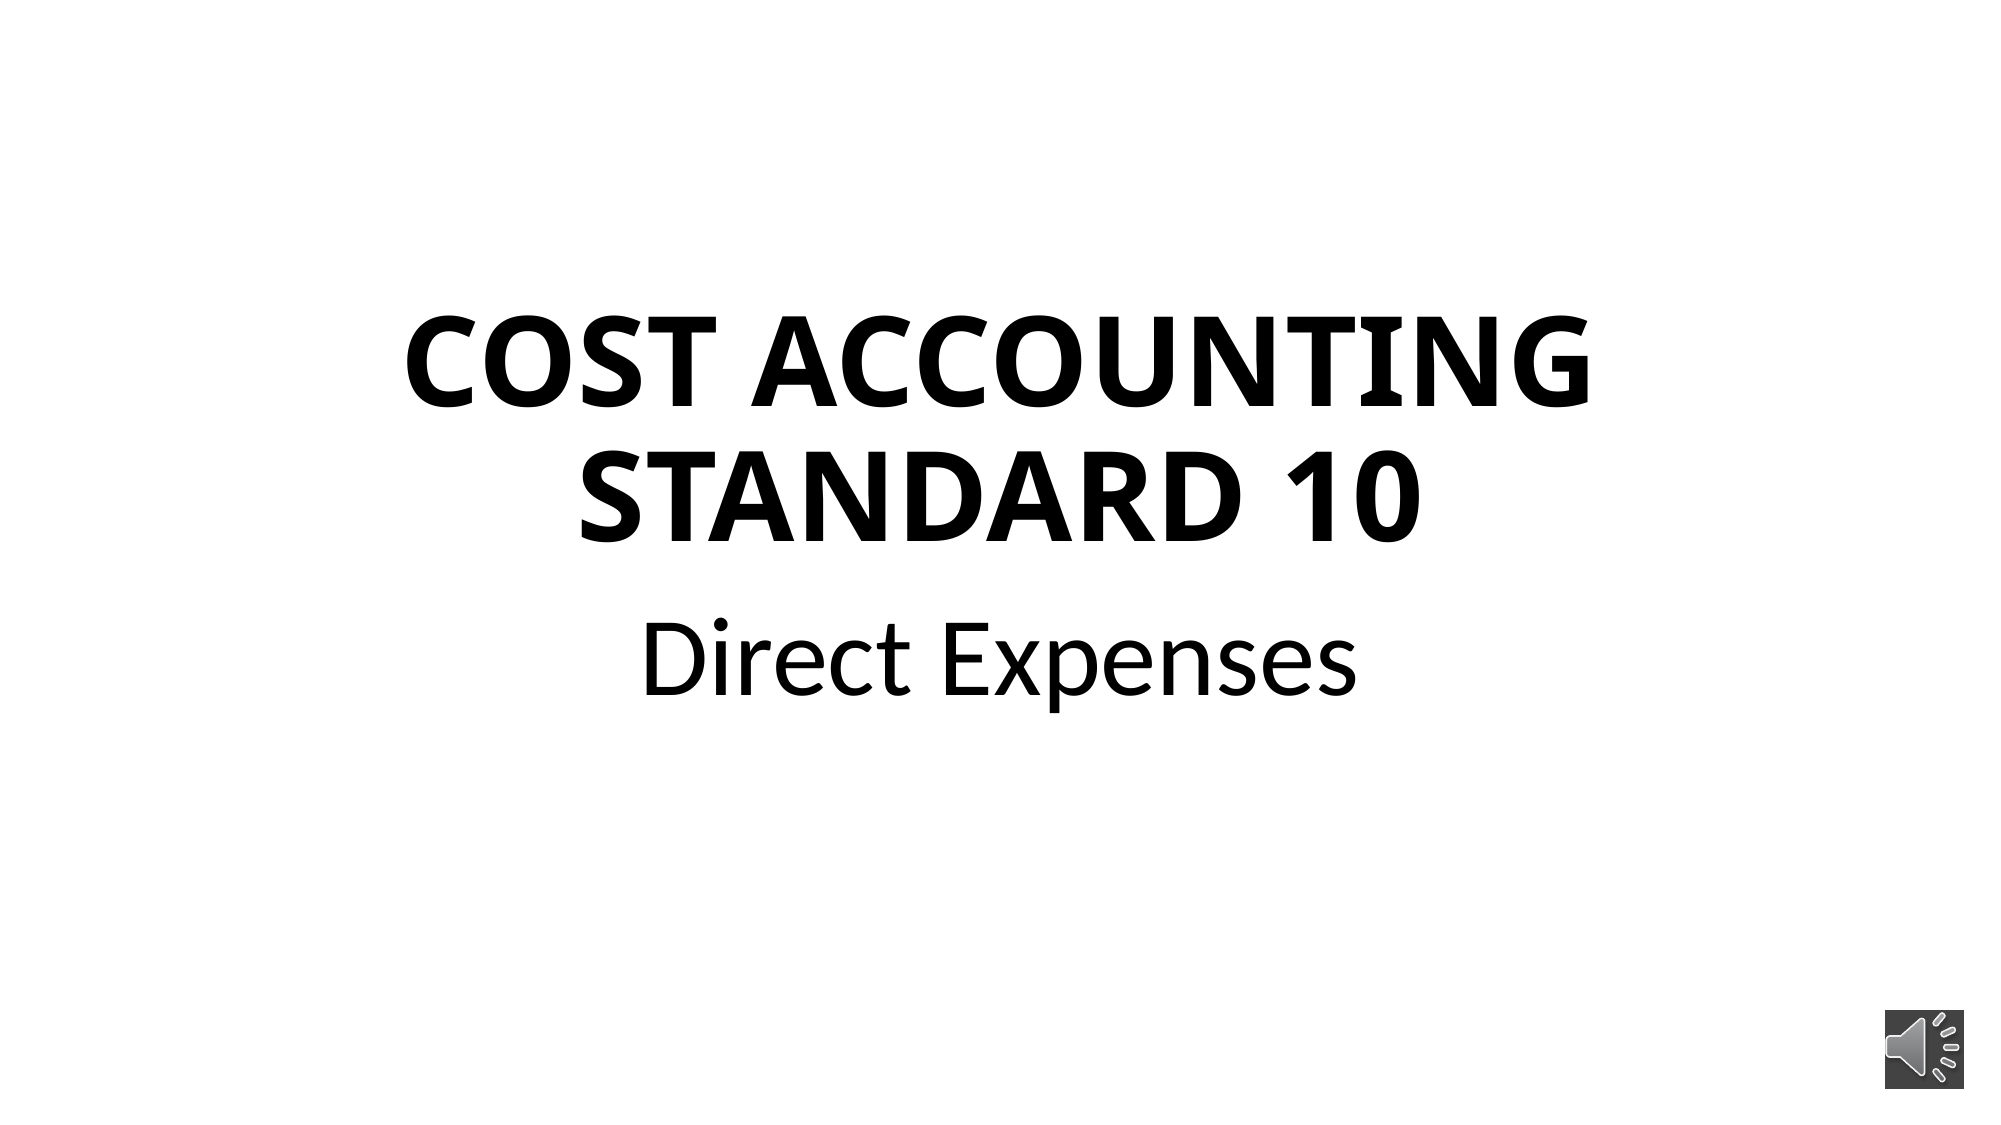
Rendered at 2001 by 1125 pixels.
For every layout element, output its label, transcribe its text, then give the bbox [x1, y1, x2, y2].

picture [1884, 1009, 1965, 1090]
title COST ACCOUNTING STANDARD 10 [249, 184, 1750, 576]
subtitle Direct Expenses [249, 590, 1750, 863]
